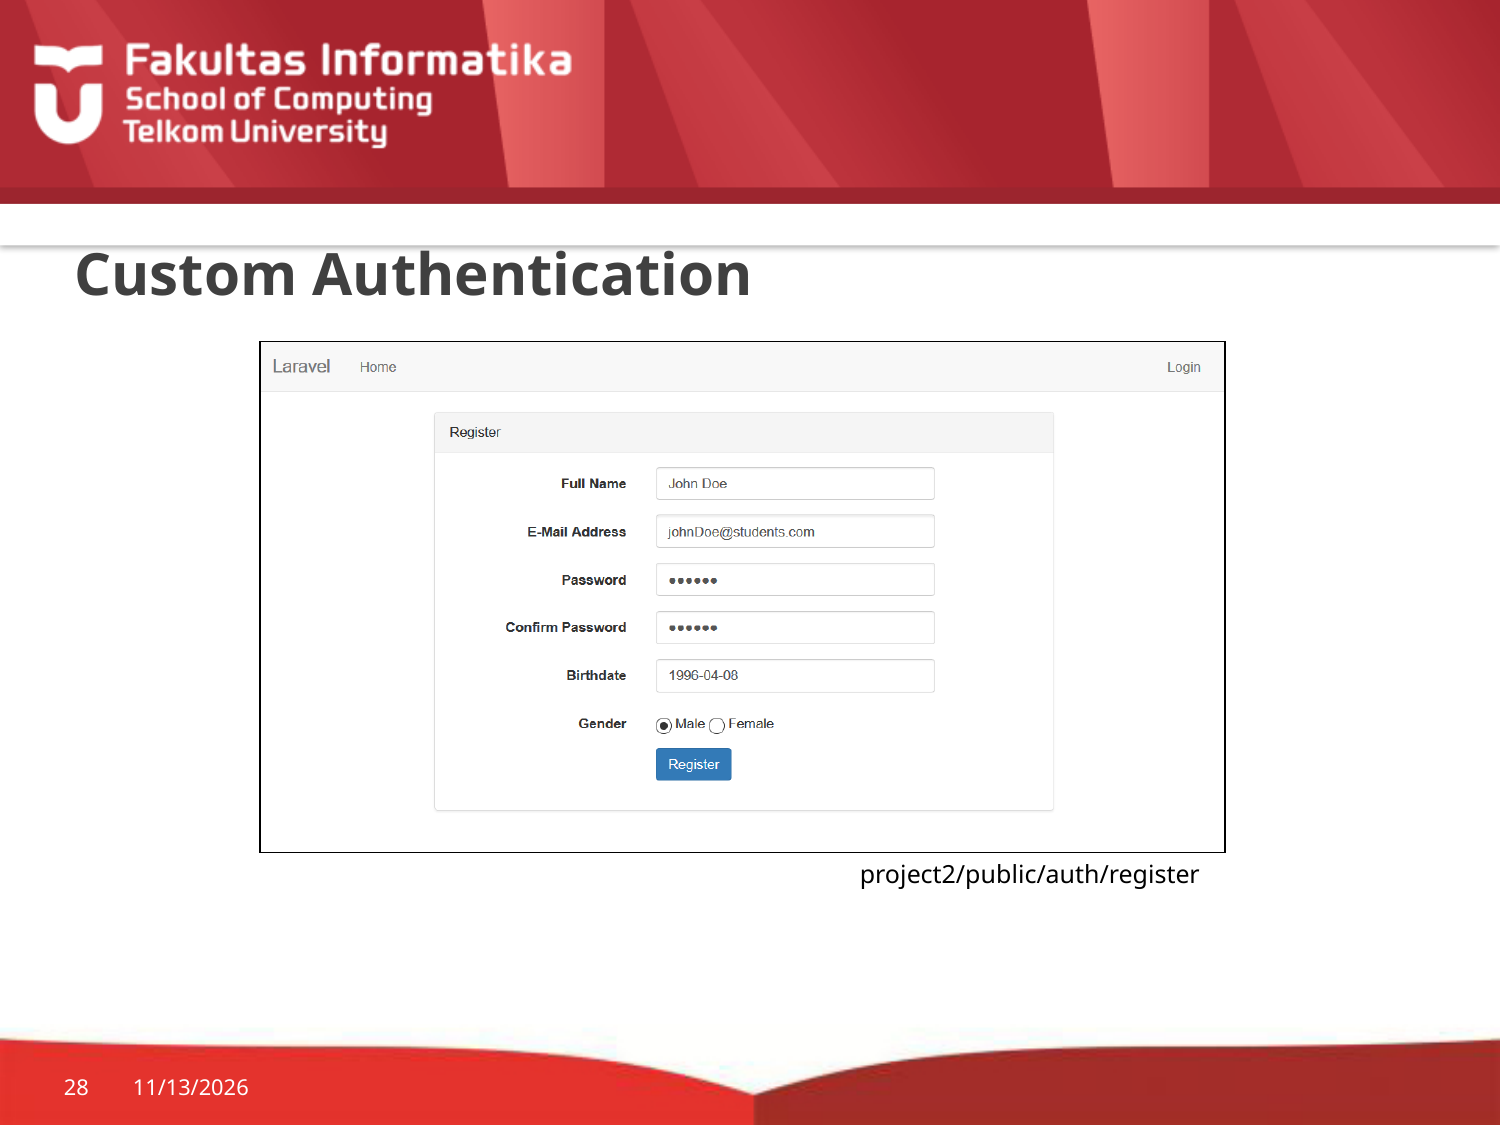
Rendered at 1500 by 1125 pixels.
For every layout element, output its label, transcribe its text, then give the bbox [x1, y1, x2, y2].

picture [0, 0, 1500, 203]
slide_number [132, 1058, 403, 1119]
slide_number 28 [63, 1058, 123, 1119]
text_box [374, 236, 1125, 298]
title Custom Authentication [59, 219, 1426, 325]
text_box project2/public/auth/register [844, 861, 1216, 897]
picture [0, 1024, 1500, 1125]
picture [260, 341, 1225, 852]
